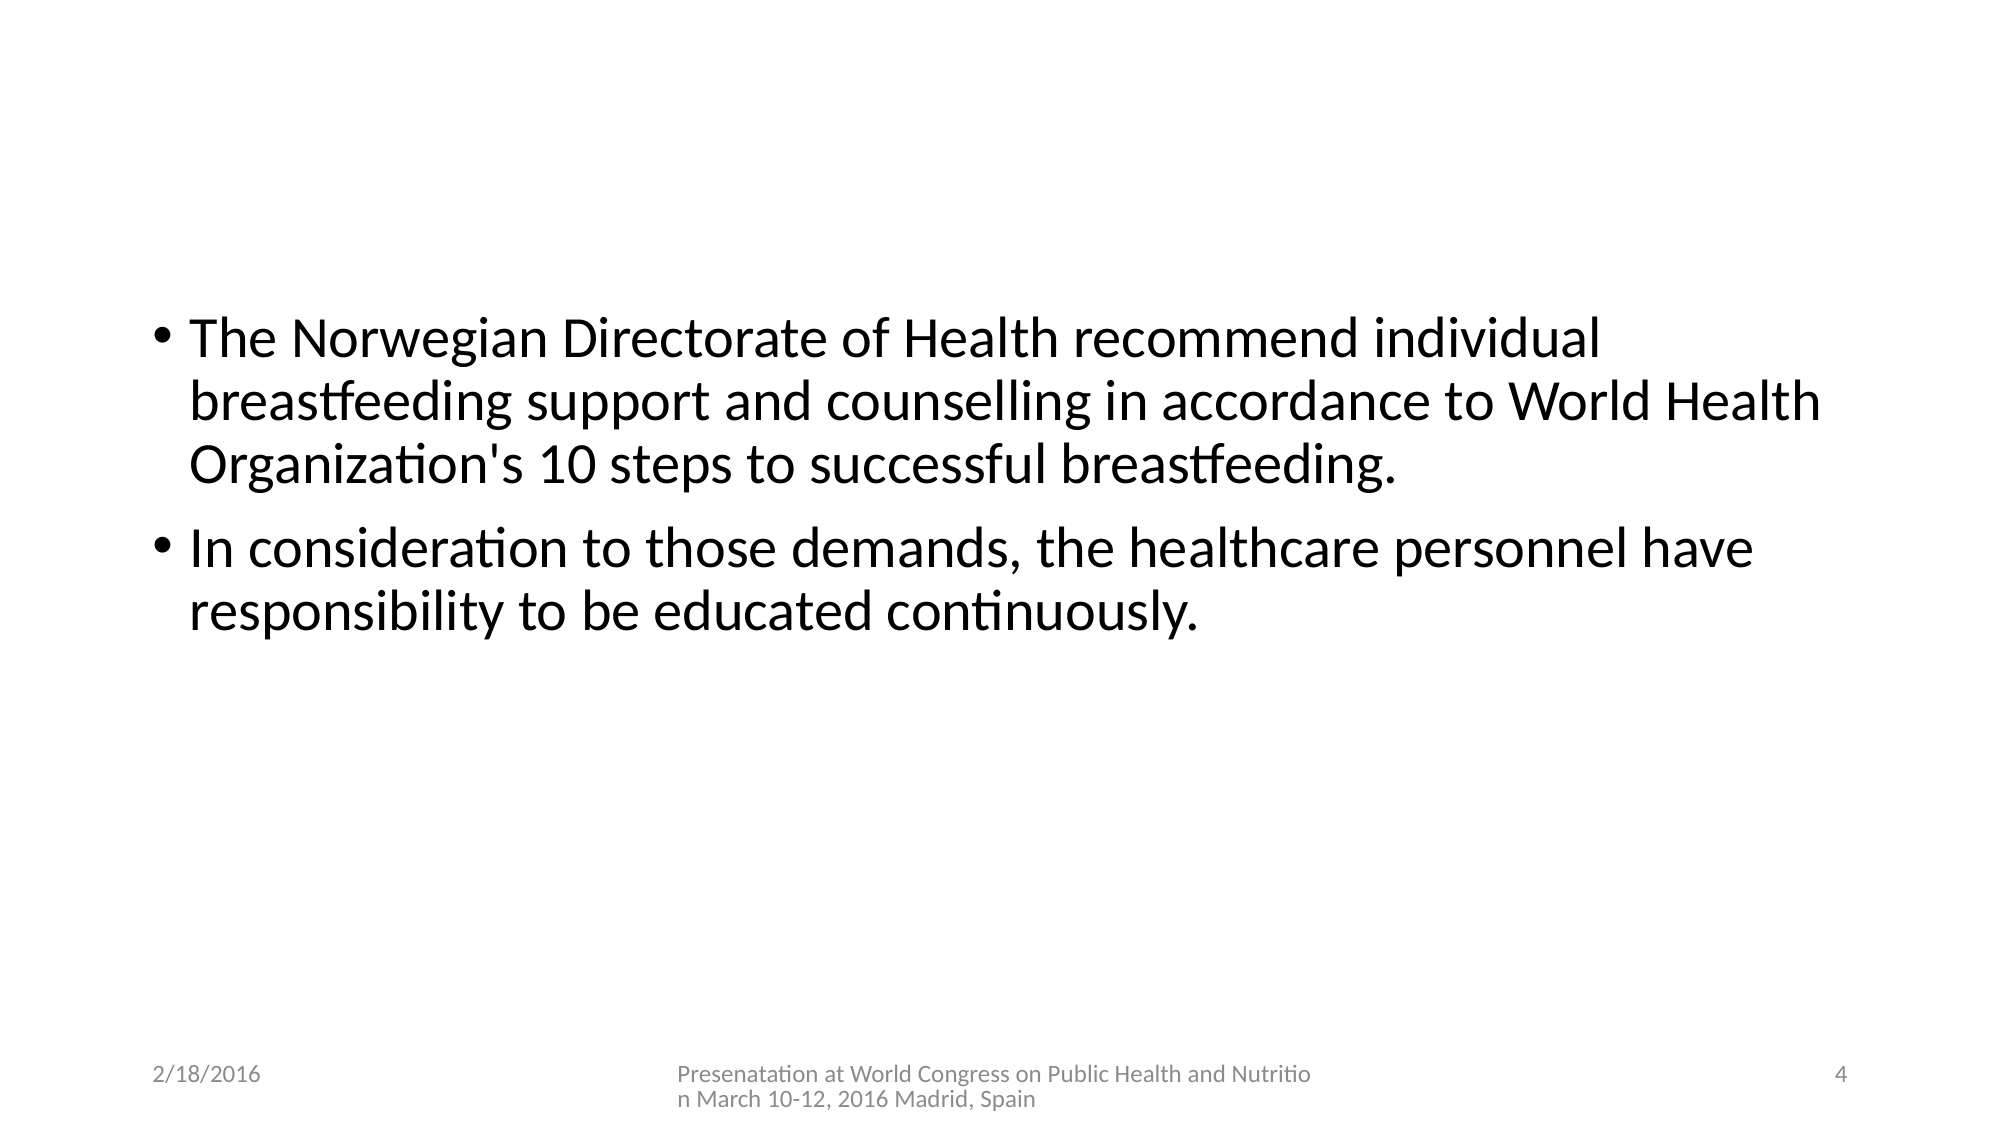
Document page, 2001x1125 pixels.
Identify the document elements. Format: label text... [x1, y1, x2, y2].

slide_number 4 [1412, 1042, 1863, 1103]
list The Norwegian Directorate of Health recommend individual breastfeeding support and counselling in accordance to World Health Organization's 10 steps to successful breastfeeding. In consideration to those demands, the healthcare personnel have responsibility to be educated continuously. [137, 299, 1863, 1014]
footer Presenatation at World Congress on Public Health and Nutrition March 10-12, 2016 Madrid, Spain [662, 1042, 1338, 1103]
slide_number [137, 1042, 588, 1103]
